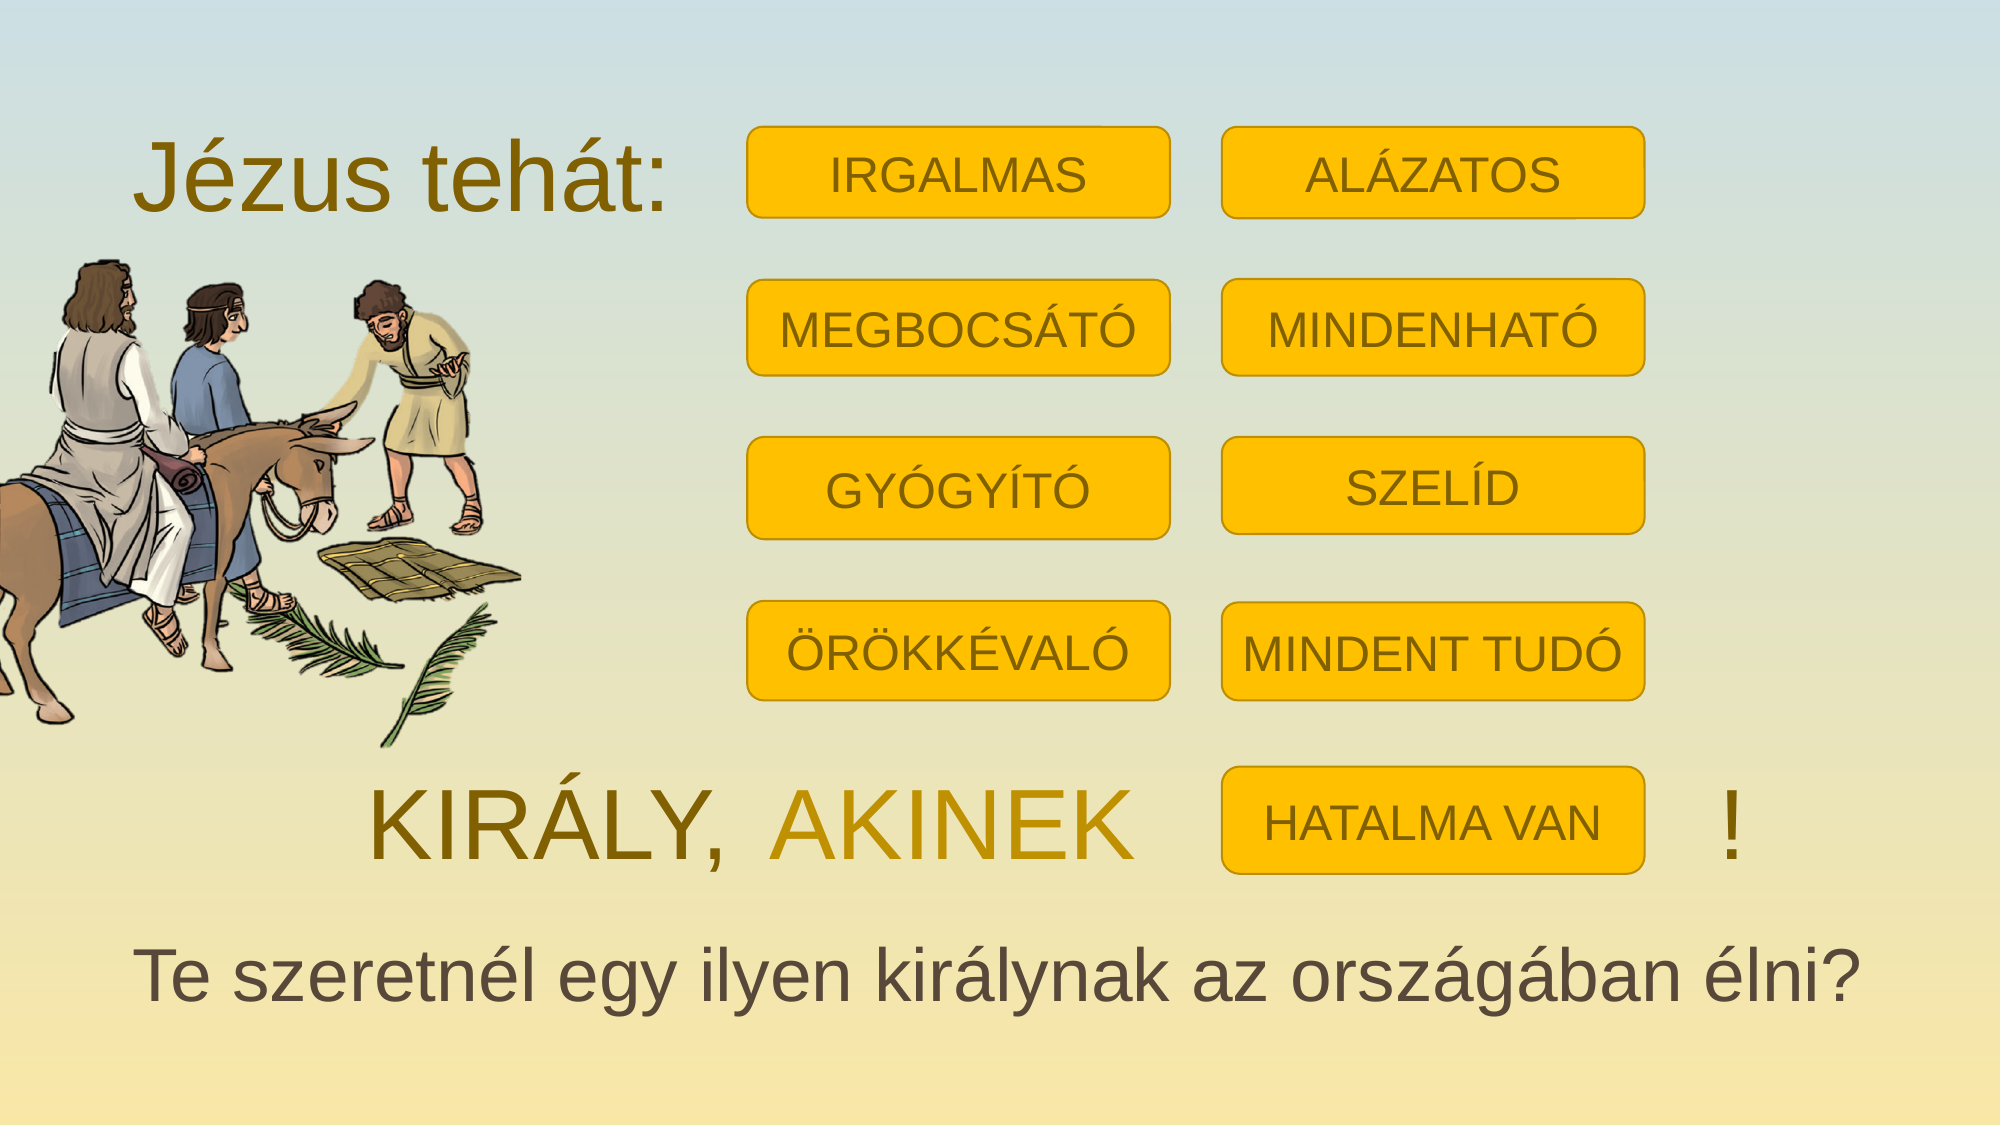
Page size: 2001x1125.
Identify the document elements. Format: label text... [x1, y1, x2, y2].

text_box ALÁZATOS [1220, 125, 1646, 220]
picture [0, 243, 522, 767]
text_box KIRÁLY, [352, 752, 748, 887]
text_box MINDENHATÓ [1220, 277, 1646, 377]
text_box MINDENT TUDÓ [1220, 601, 1646, 702]
text_box SZELÍD [1220, 435, 1646, 536]
text_box GYÓGYÍTÓ [746, 435, 1172, 541]
text_box Te szeretnél egy ilyen királynak az országában élni? [117, 918, 1890, 1024]
text_box HATALMA VAN [1220, 765, 1646, 875]
text_box ÖRÖKKÉVALÓ [746, 599, 1172, 702]
text_box ! [1704, 752, 1785, 887]
text_box Jézus tehát: [117, 104, 698, 239]
text_box MEGBOCSÁTÓ [746, 278, 1172, 377]
text_box AKINEK [755, 752, 1163, 887]
text_box IRGALMAS [746, 125, 1172, 219]
